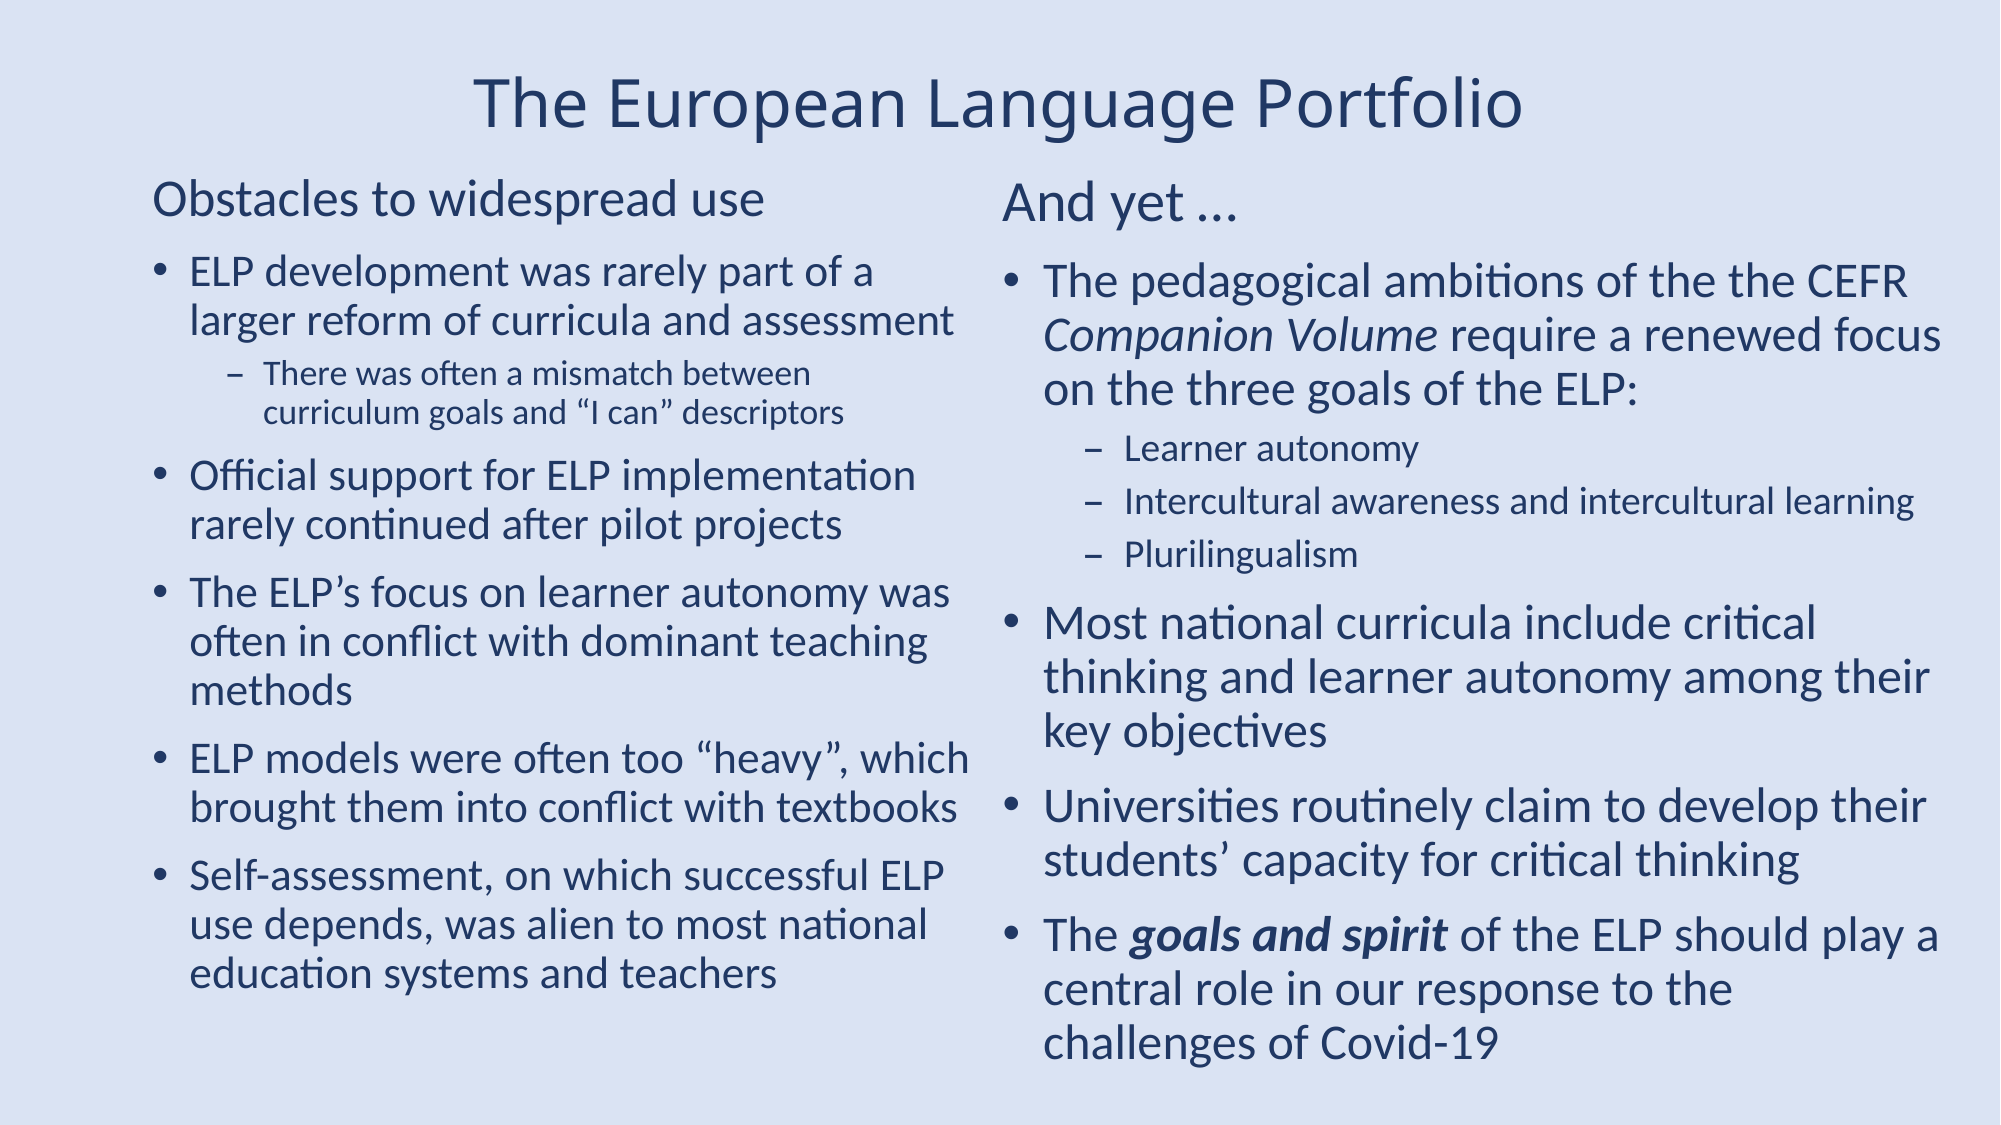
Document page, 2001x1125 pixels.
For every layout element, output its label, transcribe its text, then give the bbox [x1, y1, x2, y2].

list And yet … The pedagogical ambitions of the the CEFR Companion Volume require a renewed focus on the three goals of the ELP: Learner autonomy Intercultural awareness and intercultural learning Plurilingualism Most national curricula include critical thinking and learner autonomy among their key objectives Universities routinely claim to develop their students’ capacity for critical thinking The goals and spirit of the ELP should play a central role in our response to the challenges of Covid-19 [987, 163, 1960, 1081]
list Obstacles to widespread use ELP development was rarely part of a larger reform of curricula and assessment There was often a mismatch between curriculum goals and “I can” descriptors Official support for ELP implementation rarely continued after pilot projects The ELP’s focus on learner autonomy was often in conflict with dominant teaching methods ELP models were often too “heavy”, which brought them into conflict with textbooks Self-assessment, on which successful ELP use depends, was alien to most national education systems and teachers [137, 163, 988, 1090]
title The European Language Portfolio [137, 59, 1863, 151]
